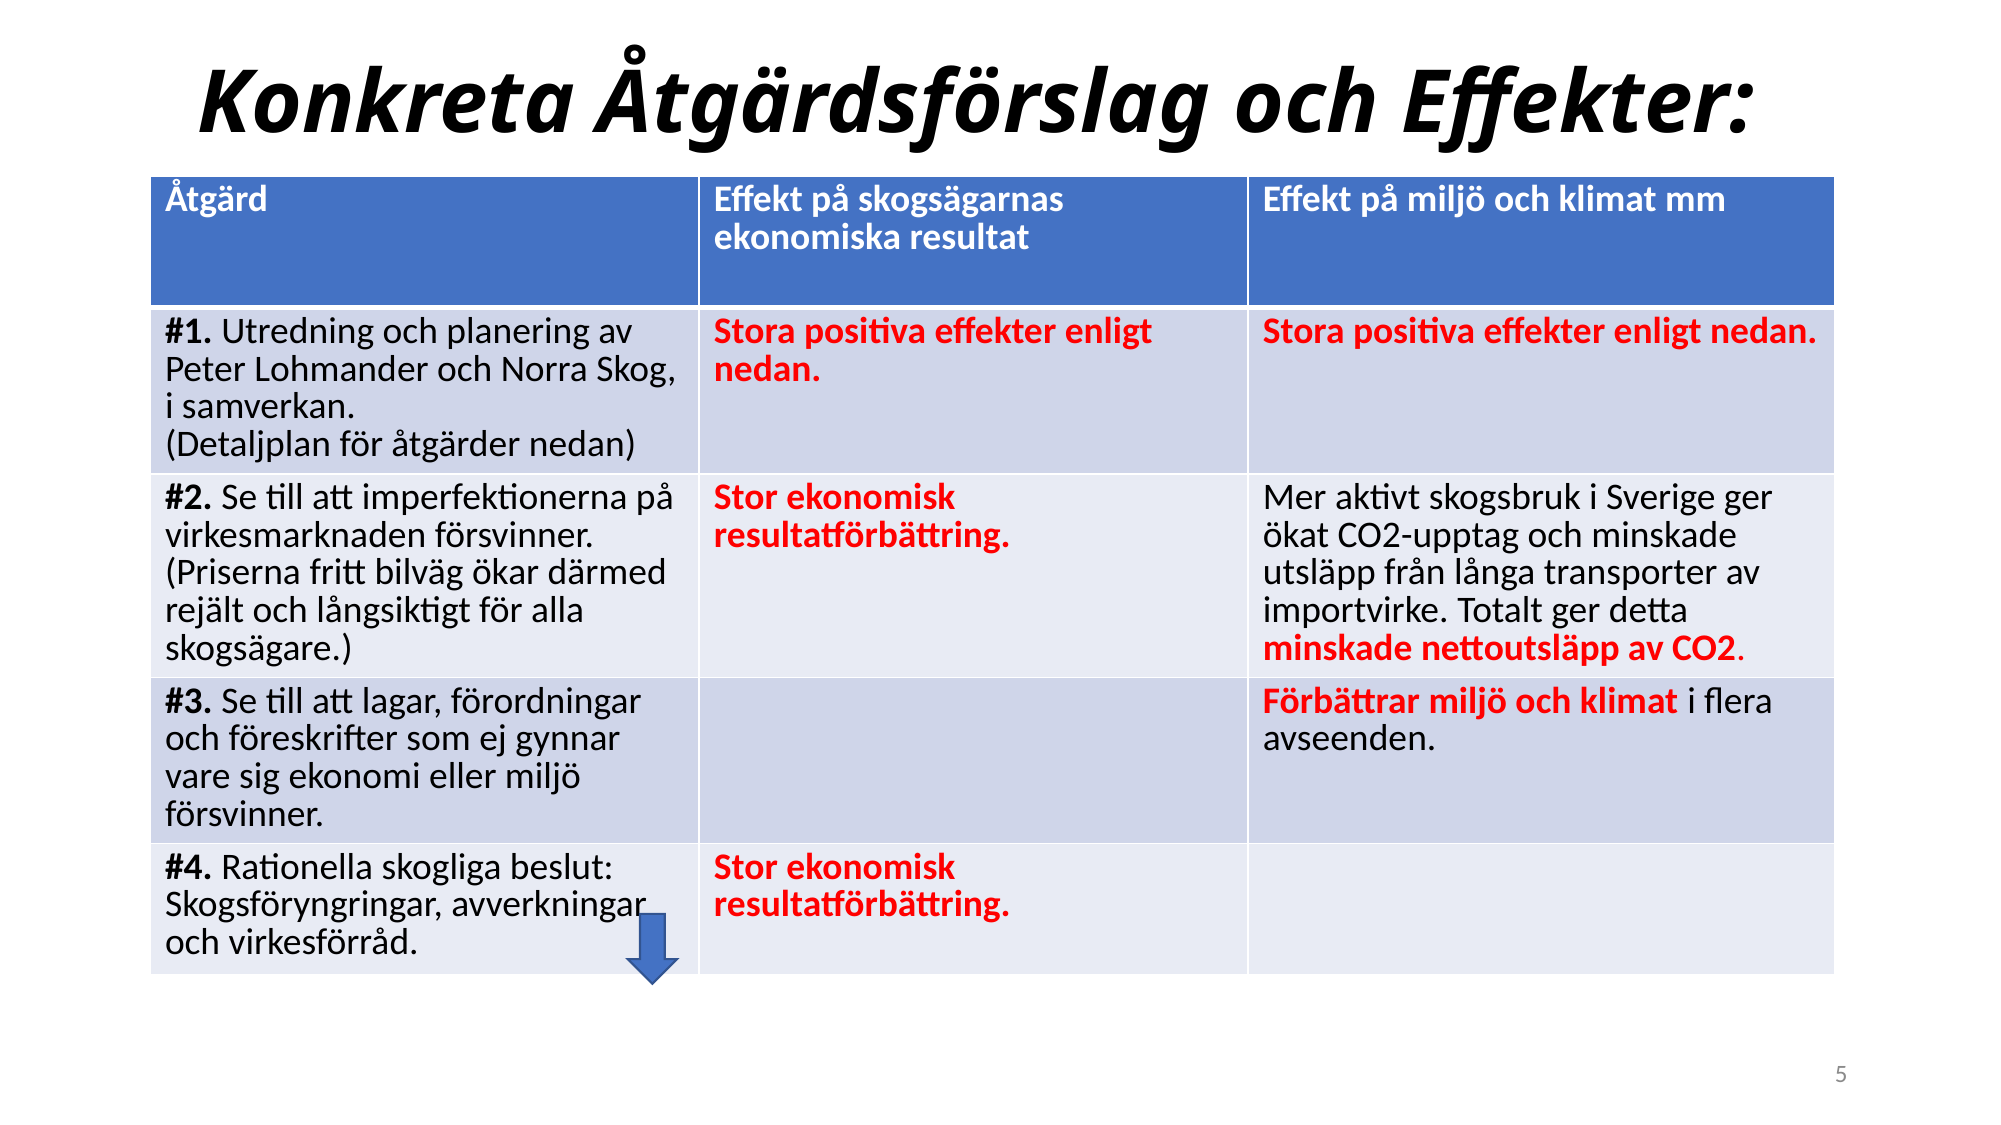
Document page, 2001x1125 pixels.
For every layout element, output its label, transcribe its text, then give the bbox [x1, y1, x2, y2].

table_cell [1249, 844, 1834, 974]
table_cell Stor ekonomisk resultatförbättring. [700, 475, 1247, 677]
table_cell Förbättrar miljö och klimat i flera avseenden. [1249, 678, 1834, 843]
title Konkreta Åtgärdsförslag och Effekter: [149, 49, 1805, 160]
text_box [625, 912, 680, 986]
table_cell #1. Utredning och planering av Peter Lohmander och Norra Skog, i samverkan. (Detaljplan för åtgärder nedan) [151, 310, 698, 473]
table_header Effekt på miljö och klimat mm [1249, 177, 1834, 305]
table_cell #2. Se till att imperfektionerna på virkesmarknaden försvinner. (Priserna fritt bilväg ökar därmed rejält och långsiktigt för alla skogsägare.) [151, 475, 698, 677]
table_cell Stora positiva effekter enligt nedan. [1249, 310, 1834, 473]
table_cell Stora positiva effekter enligt nedan. [700, 310, 1247, 473]
table_cell Stor ekonomisk resultatförbättring. [700, 844, 1247, 974]
table_header Effekt på skogsägarnas ekonomiska resultat [700, 177, 1247, 305]
table_cell #3. Se till att lagar, förordningar och föreskrifter som ej gynnar vare sig ekonomi eller miljö försvinner. [151, 678, 698, 843]
table_cell Mer aktivt skogsbruk i Sverige ger ökat CO2-upptag och minskade utsläpp från långa transporter av importvirke. Totalt ger detta minskade nettoutsläpp av CO2. [1249, 475, 1834, 677]
table_cell [700, 678, 1247, 843]
table_cell #4. Rationella skogliga beslut: Skogsföryngringar, avverkningar och virkesförråd. [151, 844, 698, 974]
table_header Åtgärd [151, 177, 698, 305]
slide_number 5 [1412, 1042, 1863, 1103]
